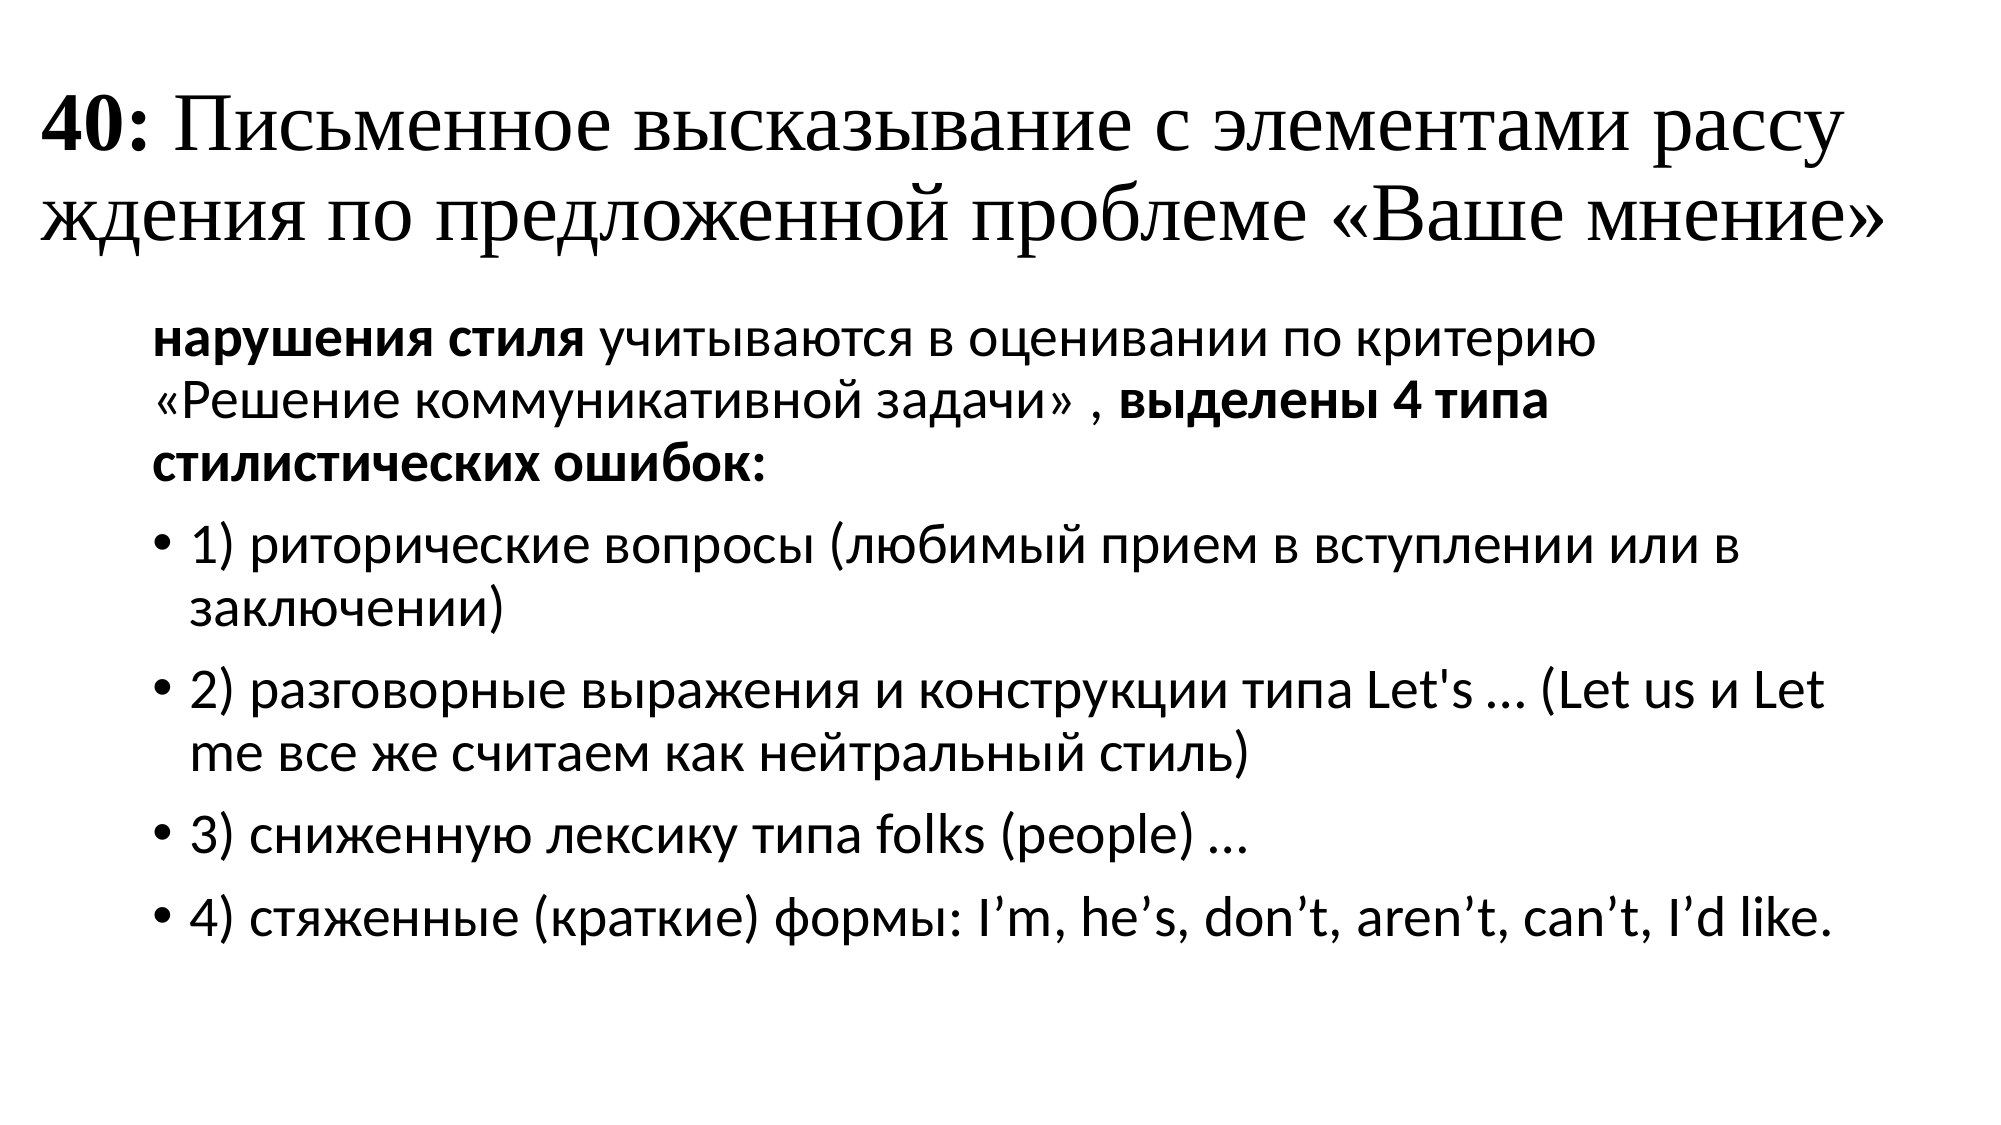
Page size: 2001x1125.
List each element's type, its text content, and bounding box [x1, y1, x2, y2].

title 40: Письменное высказыва­ние с элементами рассу­ждения по предложенной проблеме «Ваше мнение» [26, 59, 1957, 278]
list нарушения стиля учитываются в оценивании по критерию «Решение коммуникативной задачи» , выделены 4 типа стилистических ошибок: 1) риторические вопросы (любимый прием в вступлении или в заключении) 2) разговорные выражения и конструкции типа Let's … (Let us и Let me все же считаем как нейтральный стиль) 3) сниженную лексику типа folks (people) … 4) стяженные (краткие) формы: I’m, he’s, don’t, aren’t, can’t, I’d like. [137, 299, 1863, 1014]
